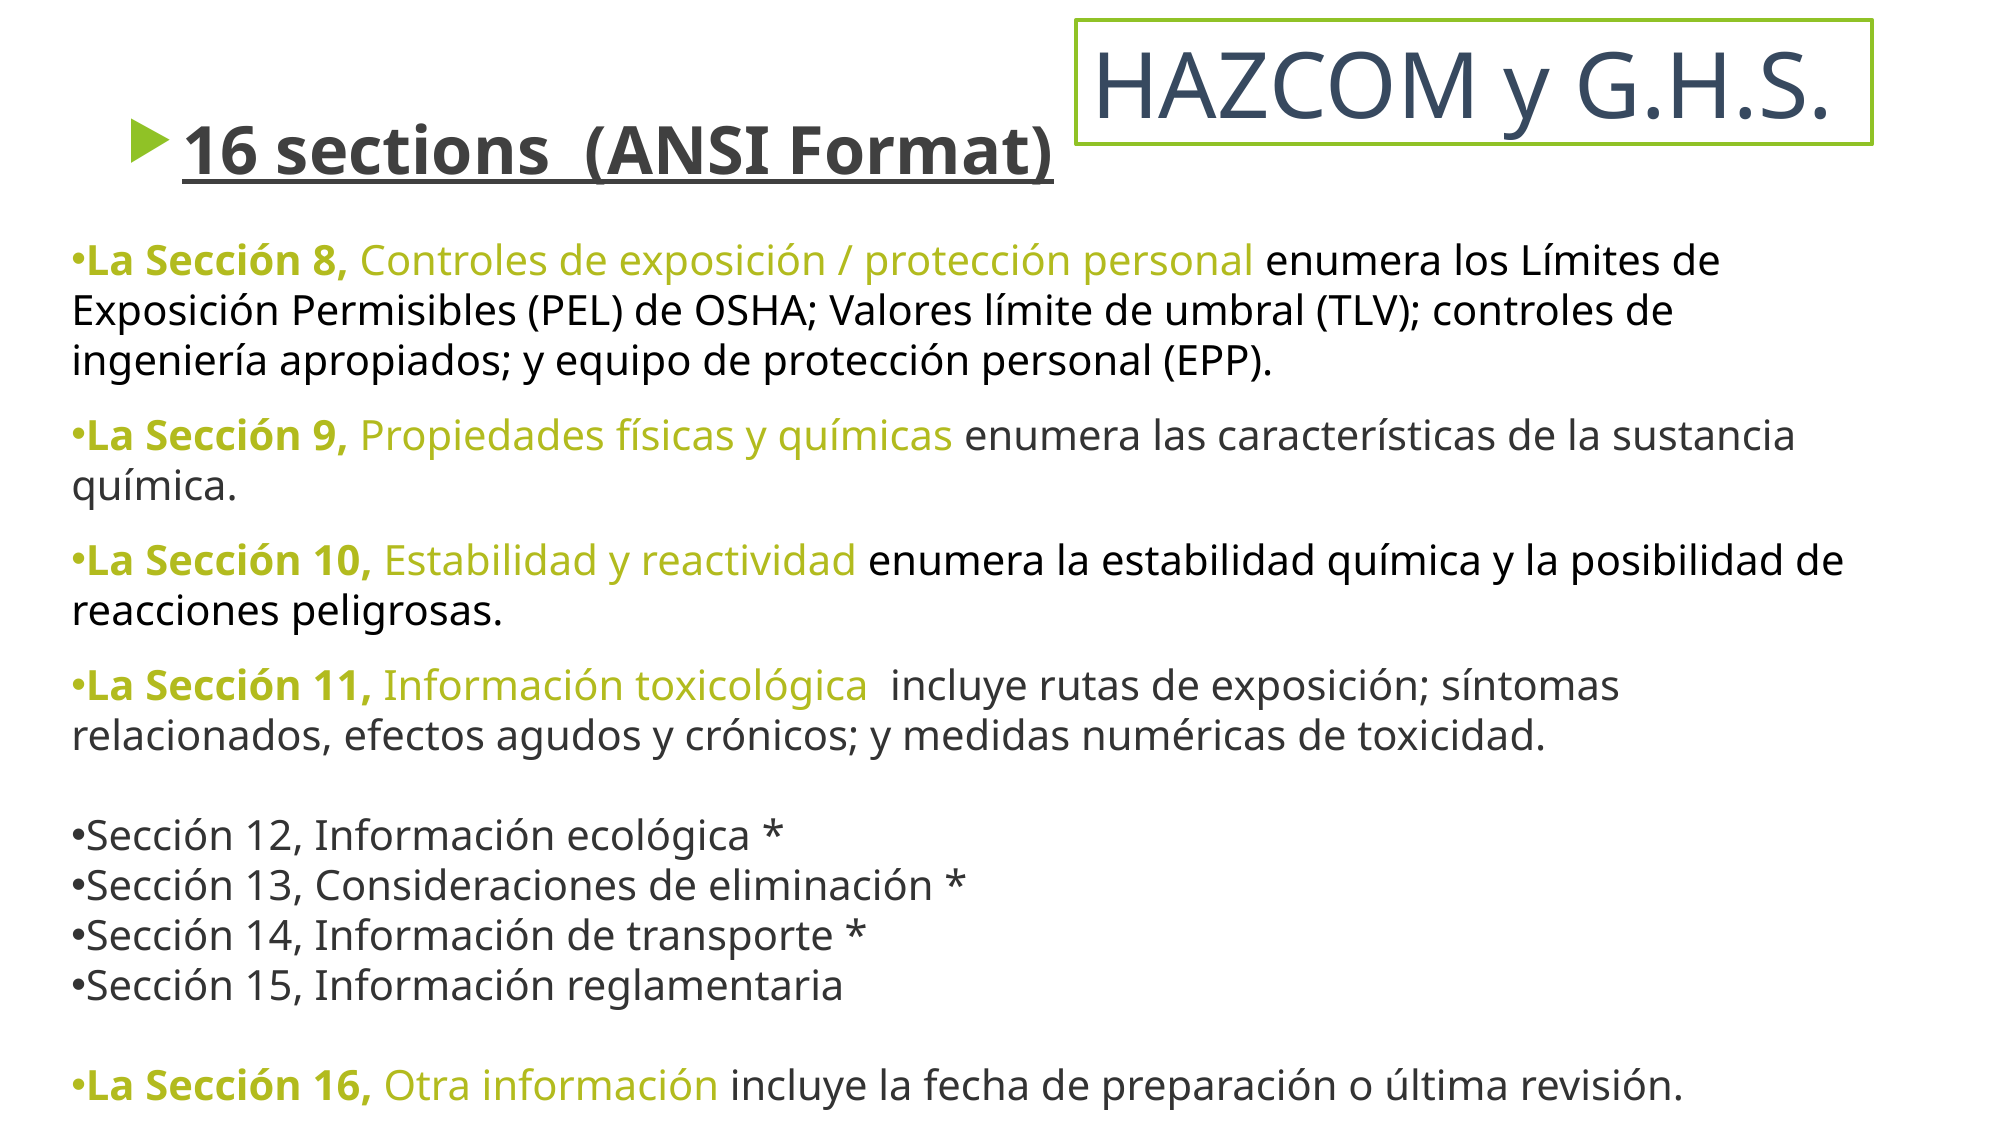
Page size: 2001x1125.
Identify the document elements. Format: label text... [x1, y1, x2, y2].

text_box HAZCOM y G.H.S. [1076, 19, 1872, 145]
title 16 sections (ANSI Format) [111, 99, 1522, 226]
text_box La Sección 8, Controles de exposición / protección personal enumera los Límites de Exposición Permisibles (PEL) de OSHA; Valores límite de umbral (TLV); controles de ingeniería apropiados; y equipo de protección personal (EPP). La Sección 9, Propiedades físicas y químicas enumera las características de la sustancia química. La Sección 10, Estabilidad y reactividad enumera la estabilidad química y la posibilidad de reacciones peligrosas. La Sección 11, Información toxicológica incluye rutas de exposición; síntomas relacionados, efectos agudos y crónicos; y medidas numéricas de toxicidad. Sección 12, Información ecológica * Sección 13, Consideraciones de eliminación * Sección 14, Información de transporte * Sección 15, Información reglamentaria La Sección 16, Otra información incluye la fecha de preparación o última revisión. [56, 226, 1864, 1117]
